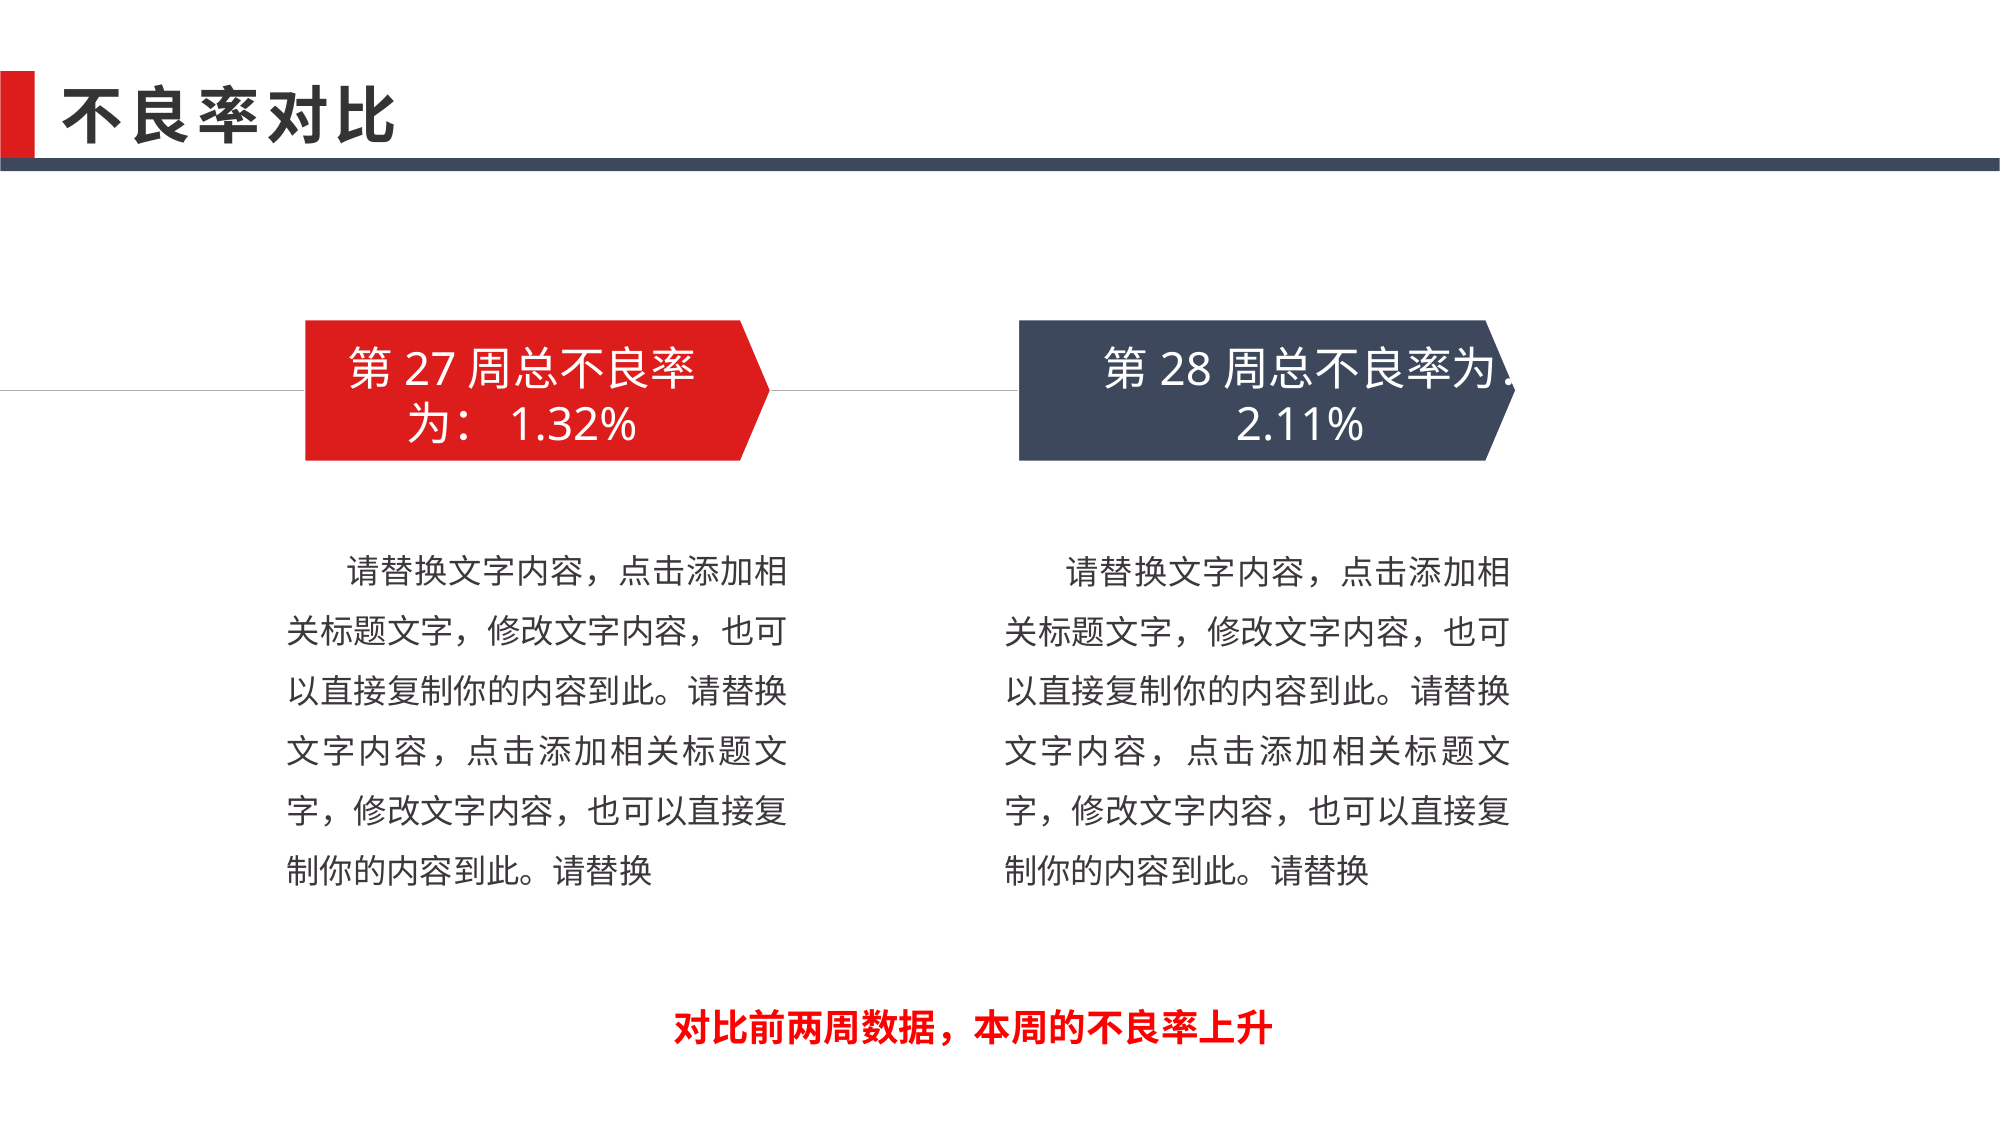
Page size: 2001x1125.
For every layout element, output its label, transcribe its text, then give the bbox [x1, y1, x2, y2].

text_box 请替换文字内容，点击添加相关标题文字，修改文字内容，也可以直接复制你的内容到此。请替换文字内容，点击添加相关标题文字，修改文字内容，也可以直接复制你的内容到此。请替换 [989, 523, 1527, 898]
text_box [304, 399, 768, 462]
text_box [0, 69, 37, 160]
text_box [1018, 399, 1488, 462]
text_box 对比前两周数据，本周的不良率上升 [411, 987, 1536, 1056]
text_box 不良率对比 [45, 68, 414, 156]
text_box 第27周总不良率为：1.32% [315, 332, 729, 389]
text_box [304, 319, 771, 389]
text_box 第27周总不良率为：1.32% [315, 399, 729, 457]
text_box [0, 156, 2000, 173]
text_box 请替换文字内容，点击添加相关标题文字，修改文字内容，也可以直接复制你的内容到此。请替换文字内容，点击添加相关标题文字，修改文字内容，也可以直接复制你的内容到此。请替换 [272, 523, 804, 898]
text_box [1018, 319, 1492, 389]
text_box 第28周总不良率为：2.11% [1084, 332, 1516, 457]
